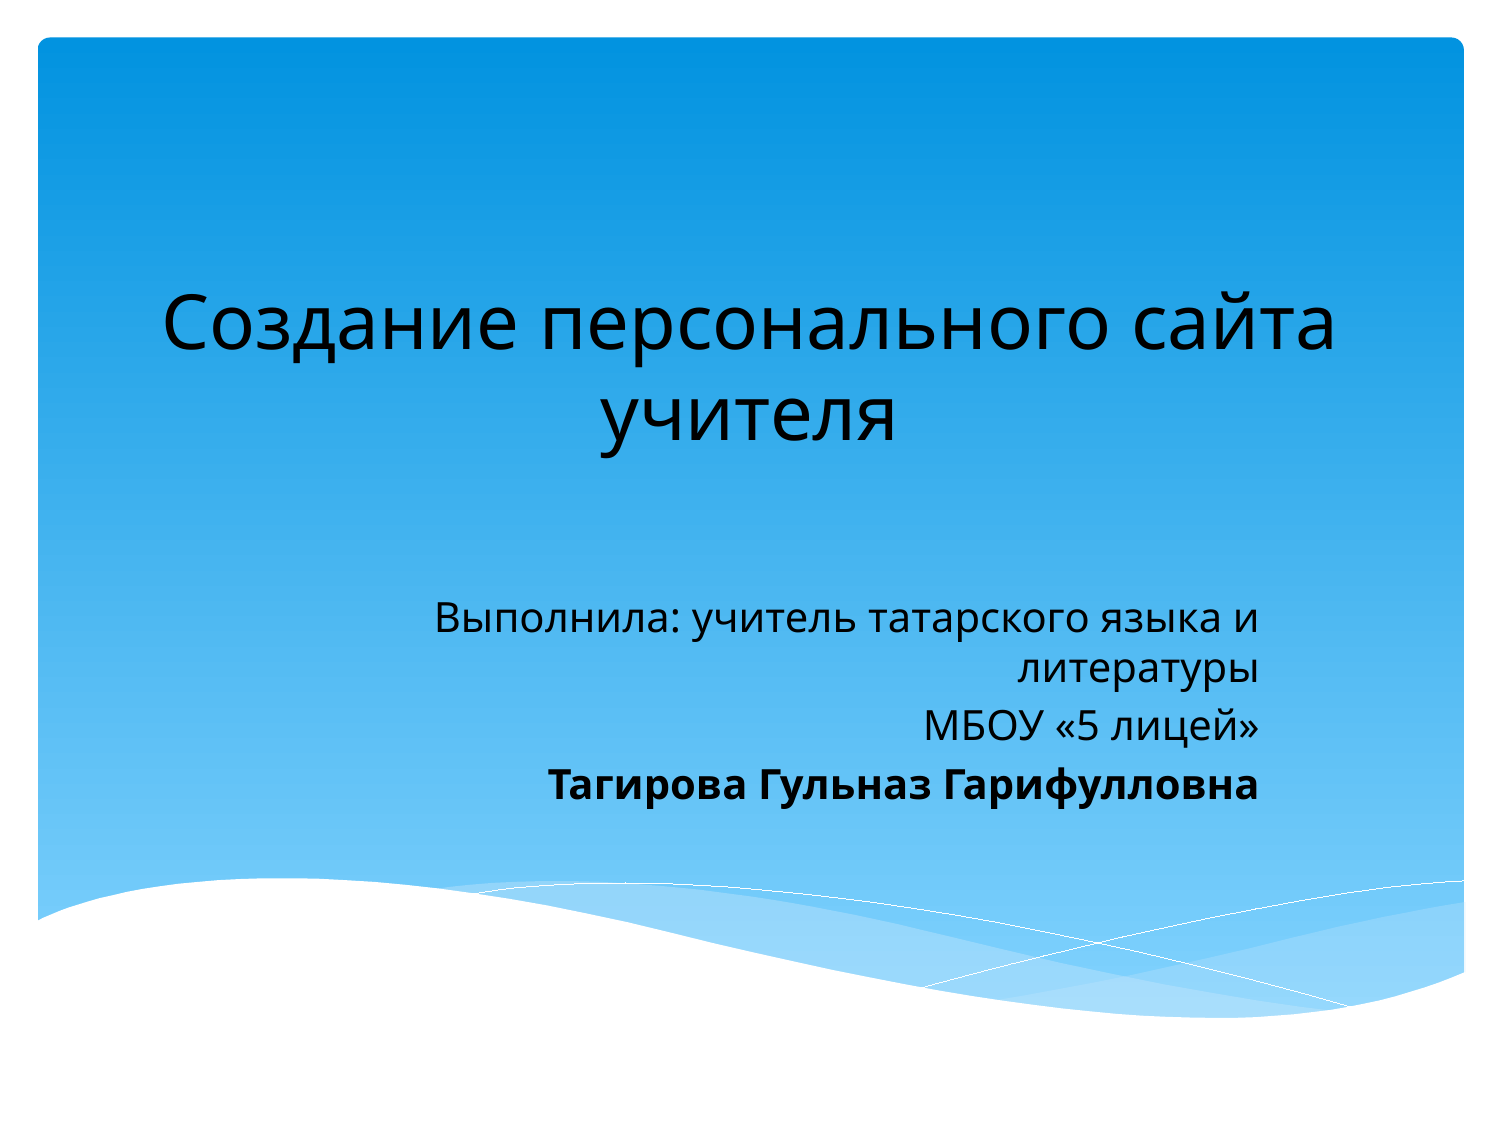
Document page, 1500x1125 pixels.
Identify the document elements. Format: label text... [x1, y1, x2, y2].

title Создание персонального сайта учителя [112, 262, 1388, 555]
subtitle Выполнила: учитель татарского языка и литературы МБОУ «5 лицей» Тагирова Гульназ Гарифулловна [225, 583, 1275, 825]
